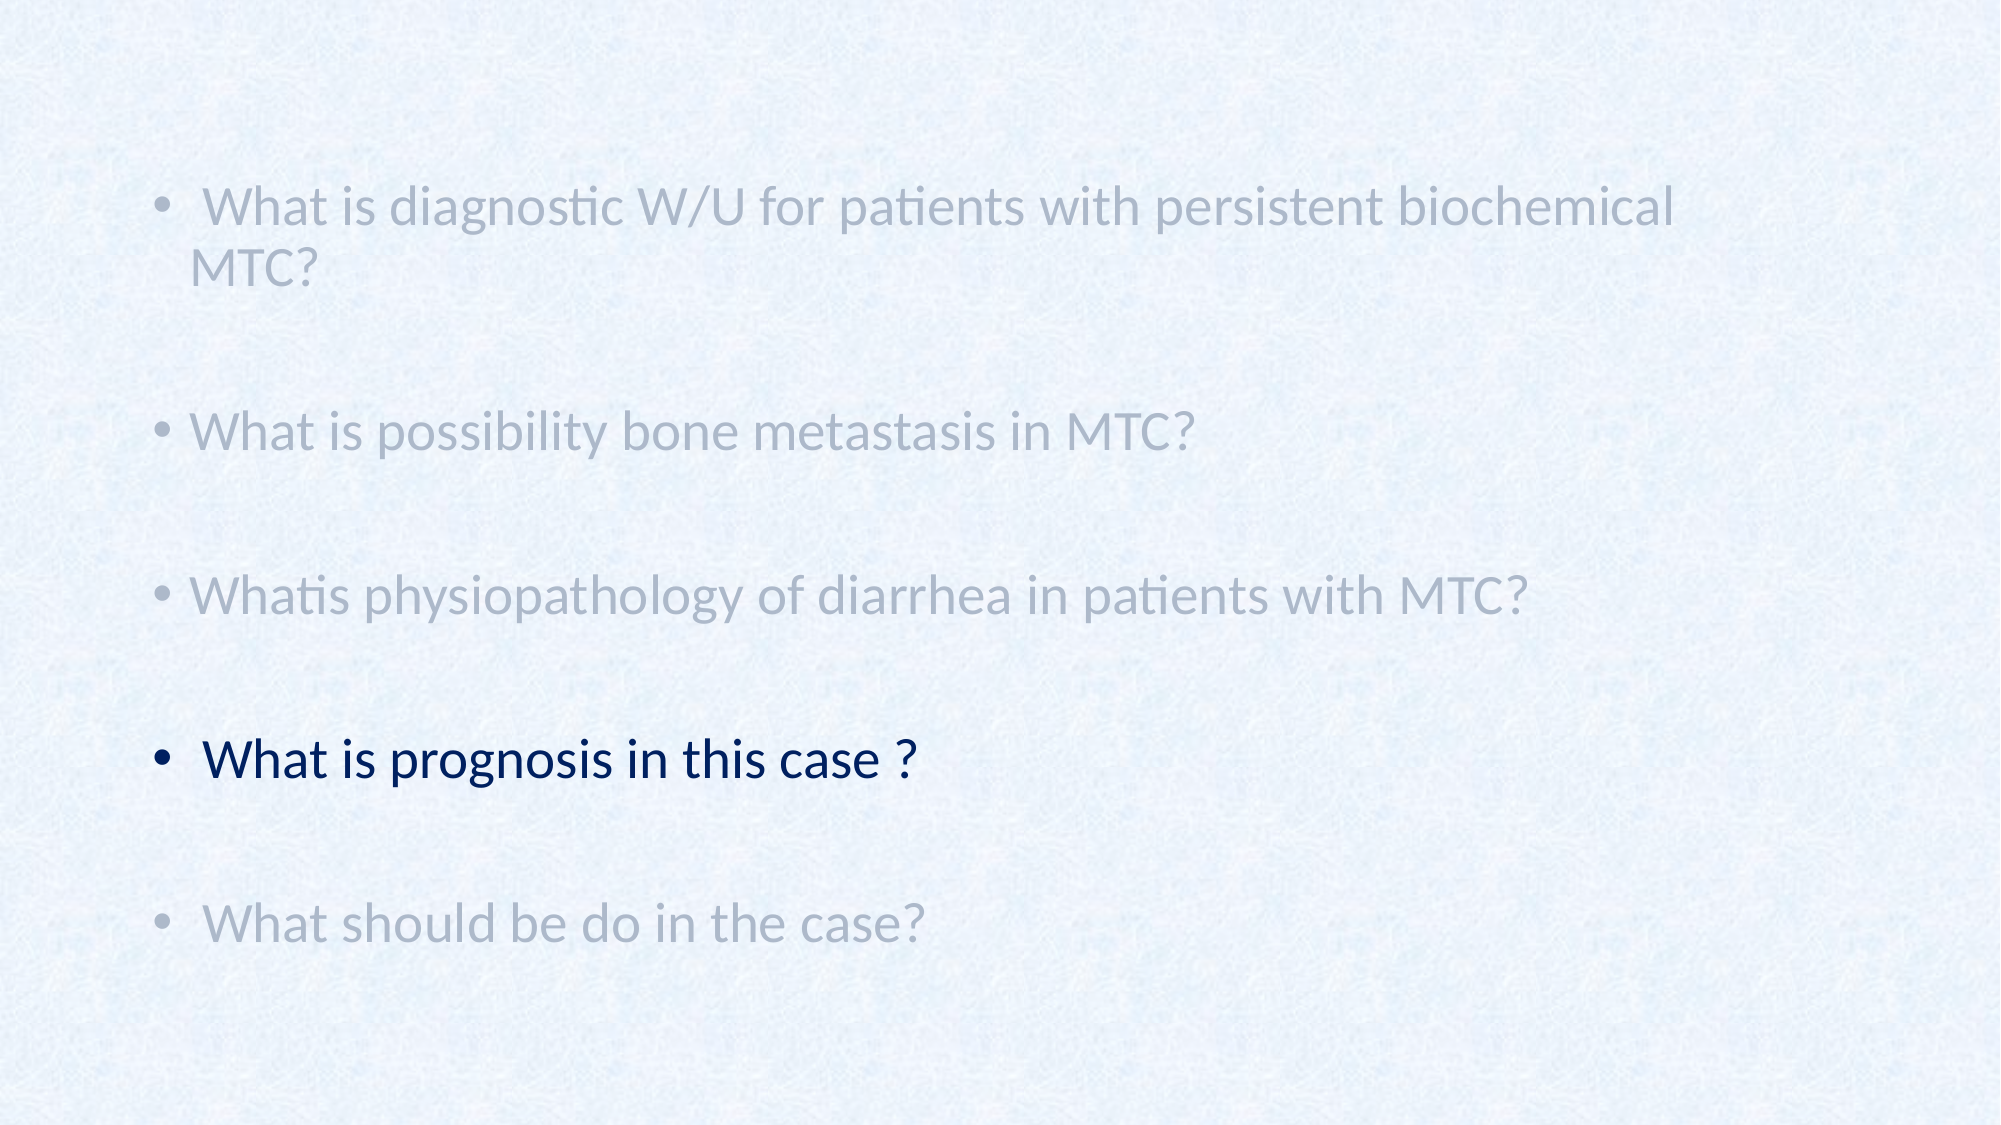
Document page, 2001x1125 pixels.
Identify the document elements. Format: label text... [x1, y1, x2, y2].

list What is diagnostic W/U for patients with persistent biochemical MTC? What is possibility bone metastasis in MTC? Whatis physiopathology of diarrhea in patients with MTC? What is prognosis in this case ? What should be do in the case? [137, 168, 1863, 970]
